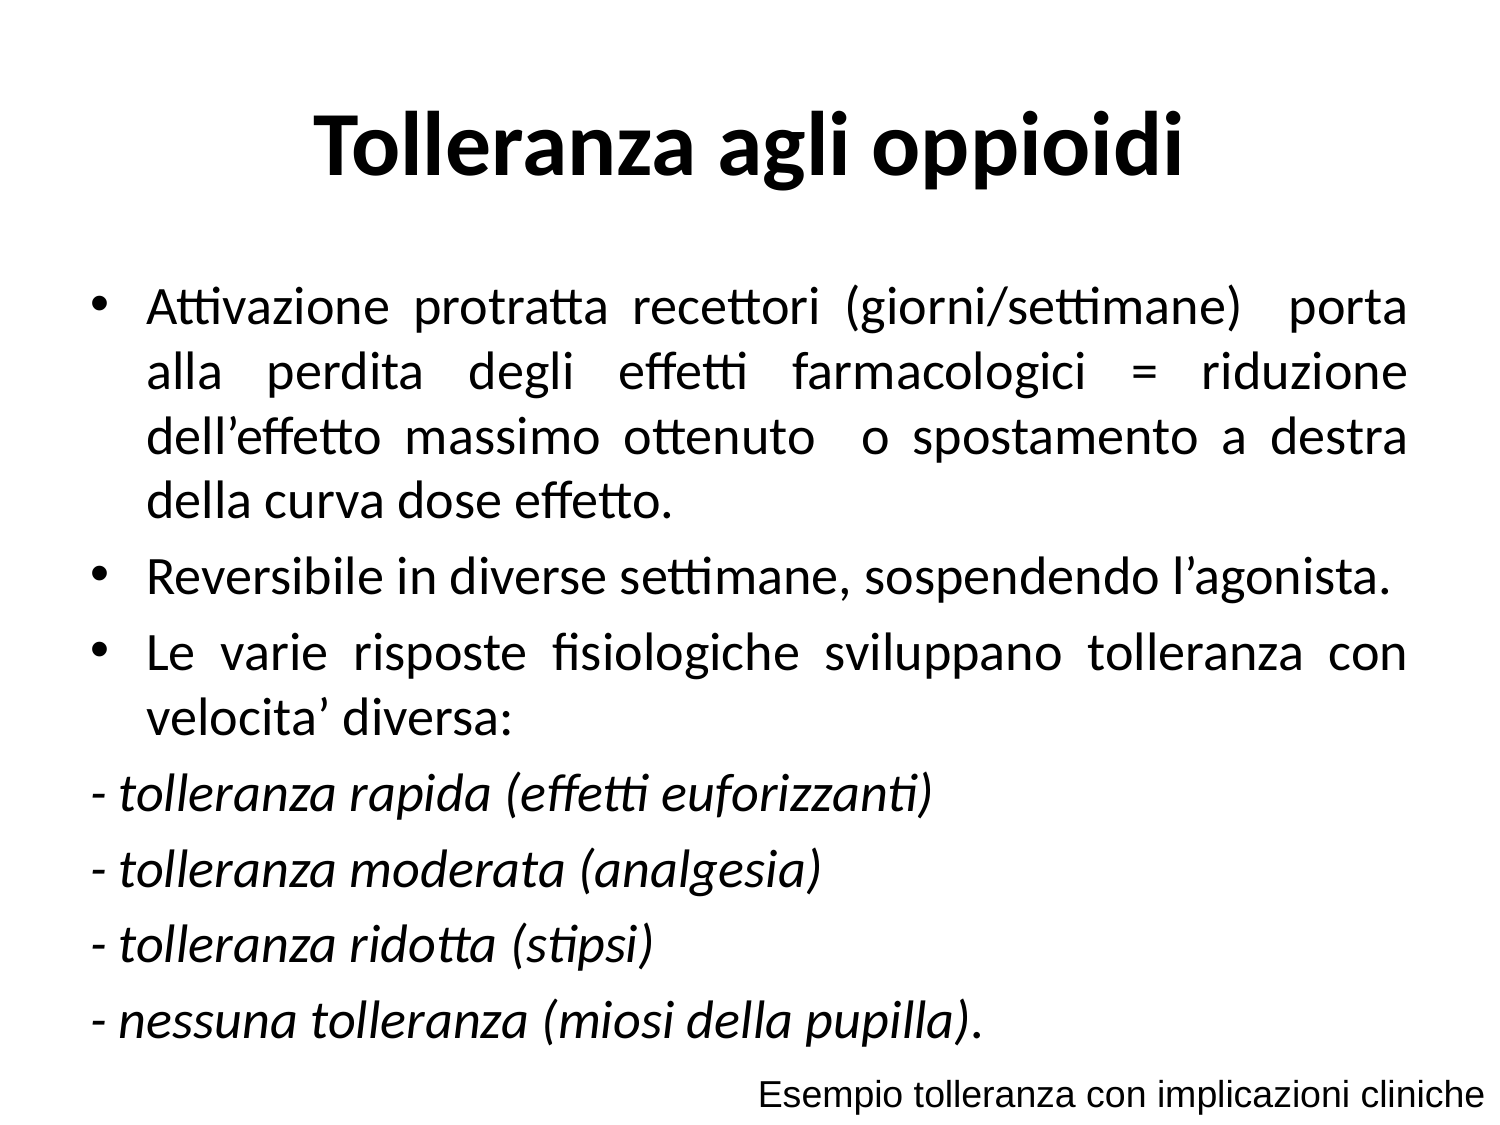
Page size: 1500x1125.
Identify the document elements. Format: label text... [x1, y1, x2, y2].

title Tolleranza agli oppioidi [75, 45, 1425, 233]
list Attivazione protratta recettori (giorni/settimane) porta alla perdita degli effetti farmacologici = riduzione dell’effetto massimo ottenuto o spostamento a destra della curva dose effetto. Reversibile in diverse settimane, sospendendo l’agonista. Le varie risposte fisiologiche sviluppano tolleranza con velocita’ diversa: - tolleranza rapida (effetti euforizzanti) - tolleranza moderata (analgesia) - tolleranza ridotta (stipsi) - nessuna tolleranza (miosi della pupilla). [75, 262, 1425, 1005]
text_box Esempio tolleranza con implicazioni cliniche [737, 1062, 1500, 1123]
